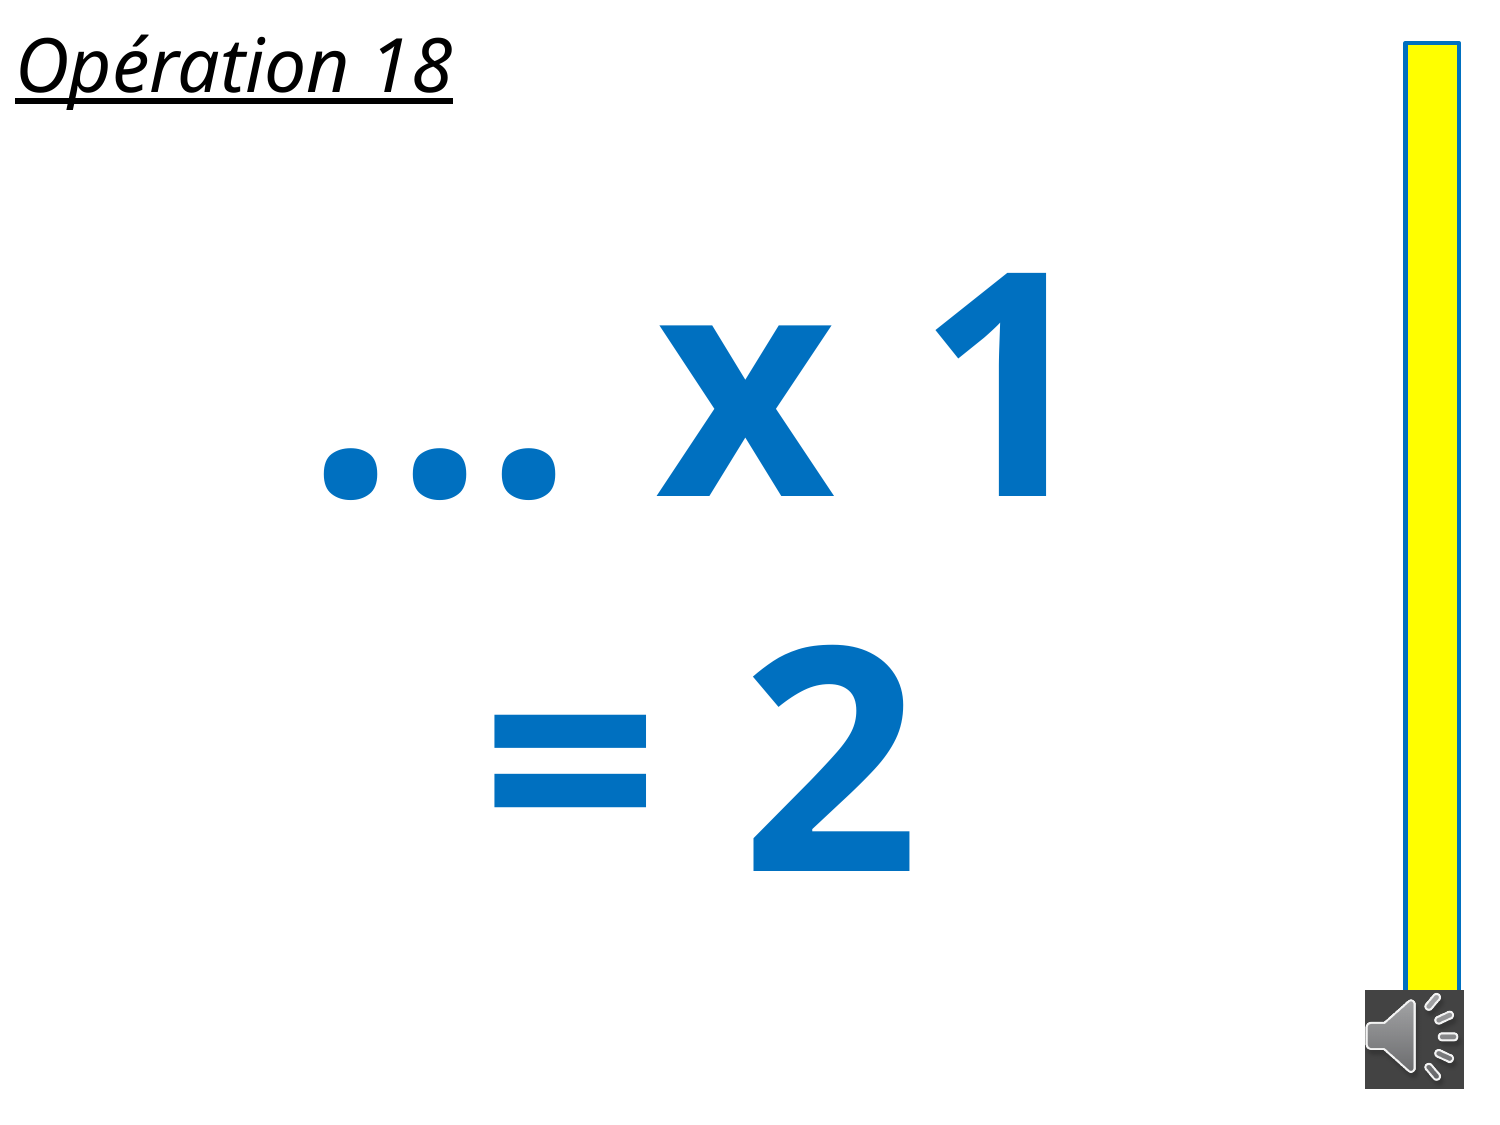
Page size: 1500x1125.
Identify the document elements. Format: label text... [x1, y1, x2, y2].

title Opération 18 [0, 0, 502, 126]
picture [1364, 989, 1465, 1090]
text_box ... x 1 = 2 [0, 176, 1403, 941]
text_box [1403, 41, 1461, 987]
